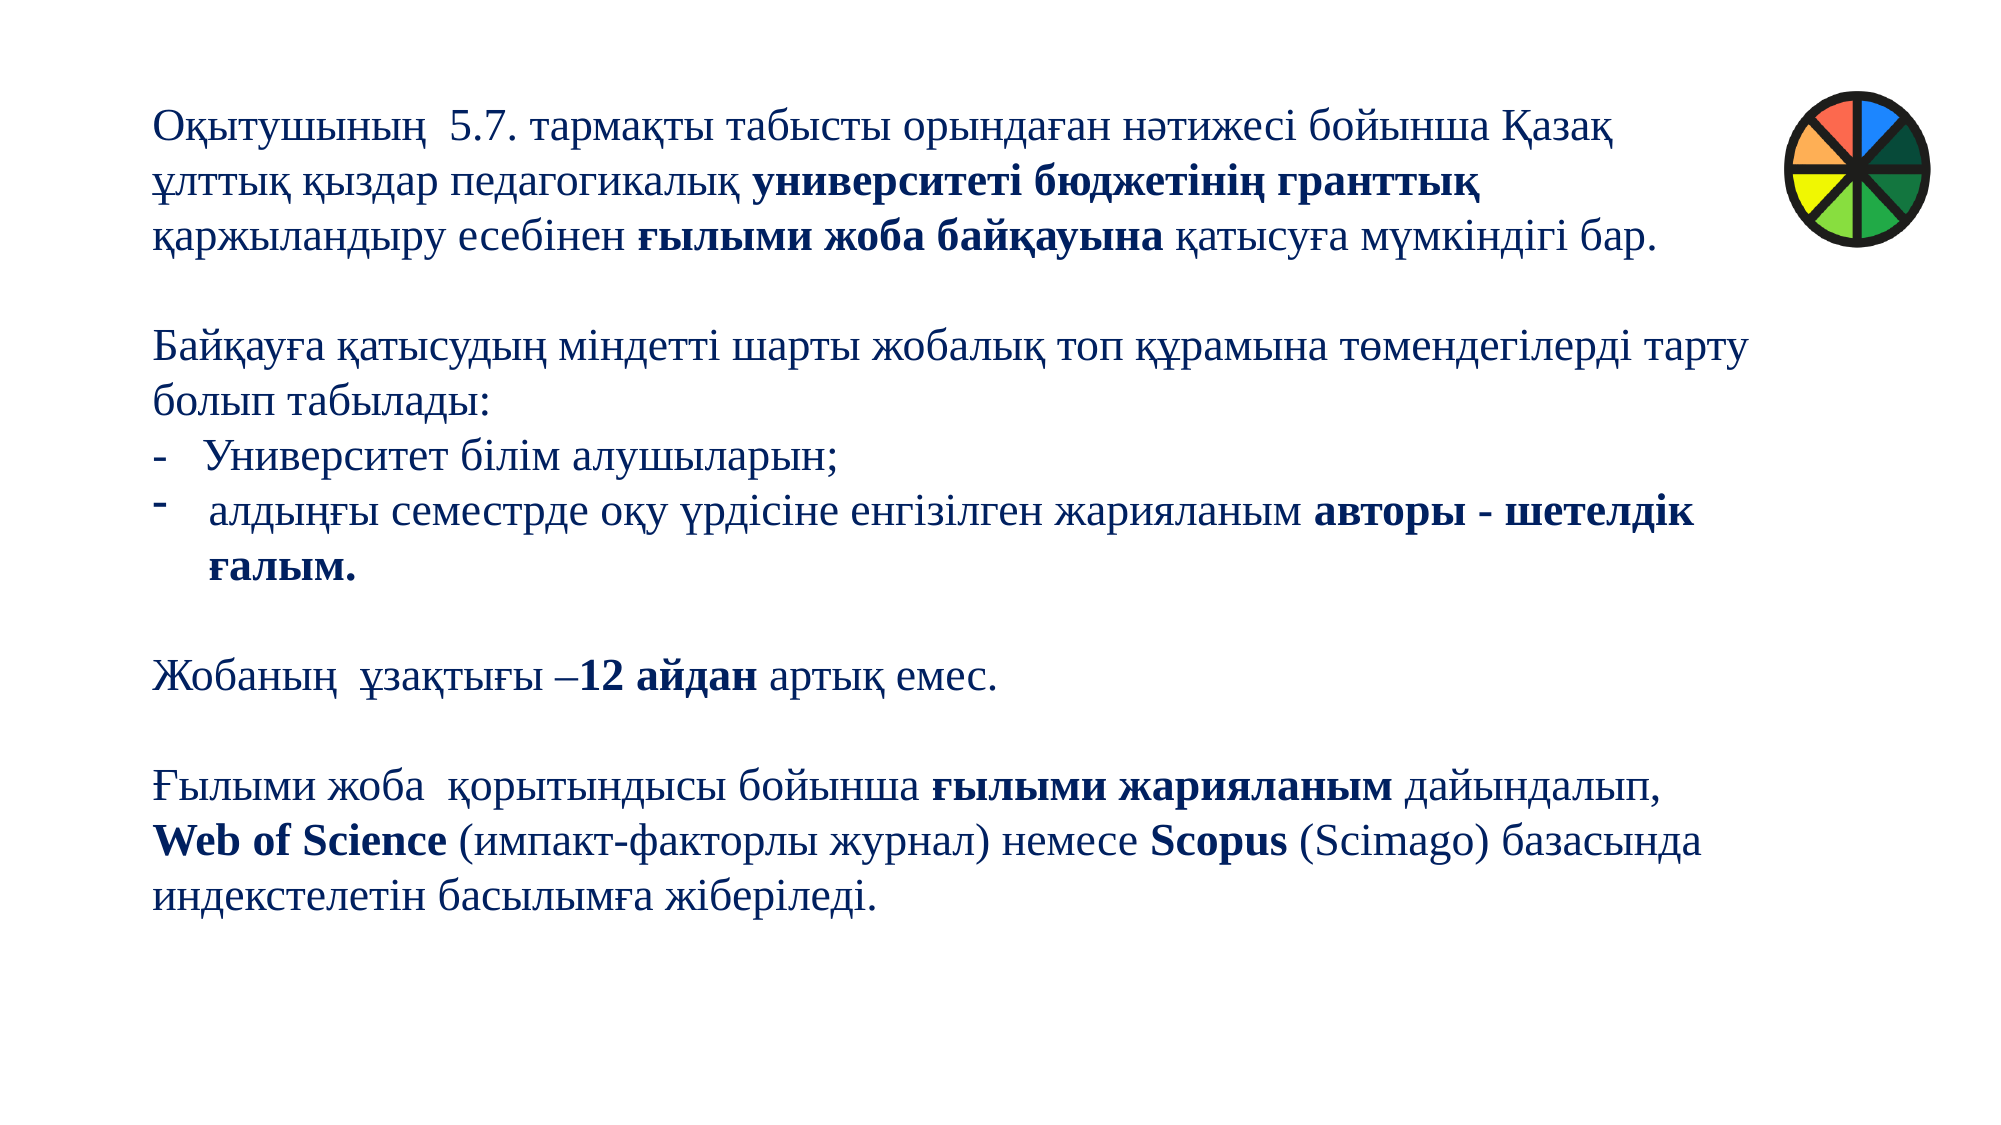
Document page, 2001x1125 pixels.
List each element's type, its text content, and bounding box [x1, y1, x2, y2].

picture [1768, 74, 1946, 264]
text_box Оқытушының 5.7. тармақты табысты орындаған нәтижесі бойынша Қазақ ұлттық қыздар педагогикалық университеті бюджетінің гранттық қаржыландыру есебінен ғылыми жоба байқауына қатысуға мүмкіндігі бар. Байқауға қатысудың міндетті шарты жобалық топ құрамына төмендегілерді тарту болып табылады: - Университет білім алушыларын; алдыңғы семестрде оқу үрдісіне енгізілген жарияланым авторы - шетелдік ғалым. Жобаның ұзақтығы –12 айдан артық емес. Ғылыми жоба қорытындысы бойынша ғылыми жарияланым дайындалып, Web of Science (импакт-факторлы журнал) немесе Scopus (Scimago) базасында индекстелетін басылымға жіберіледі. [137, 87, 1769, 927]
